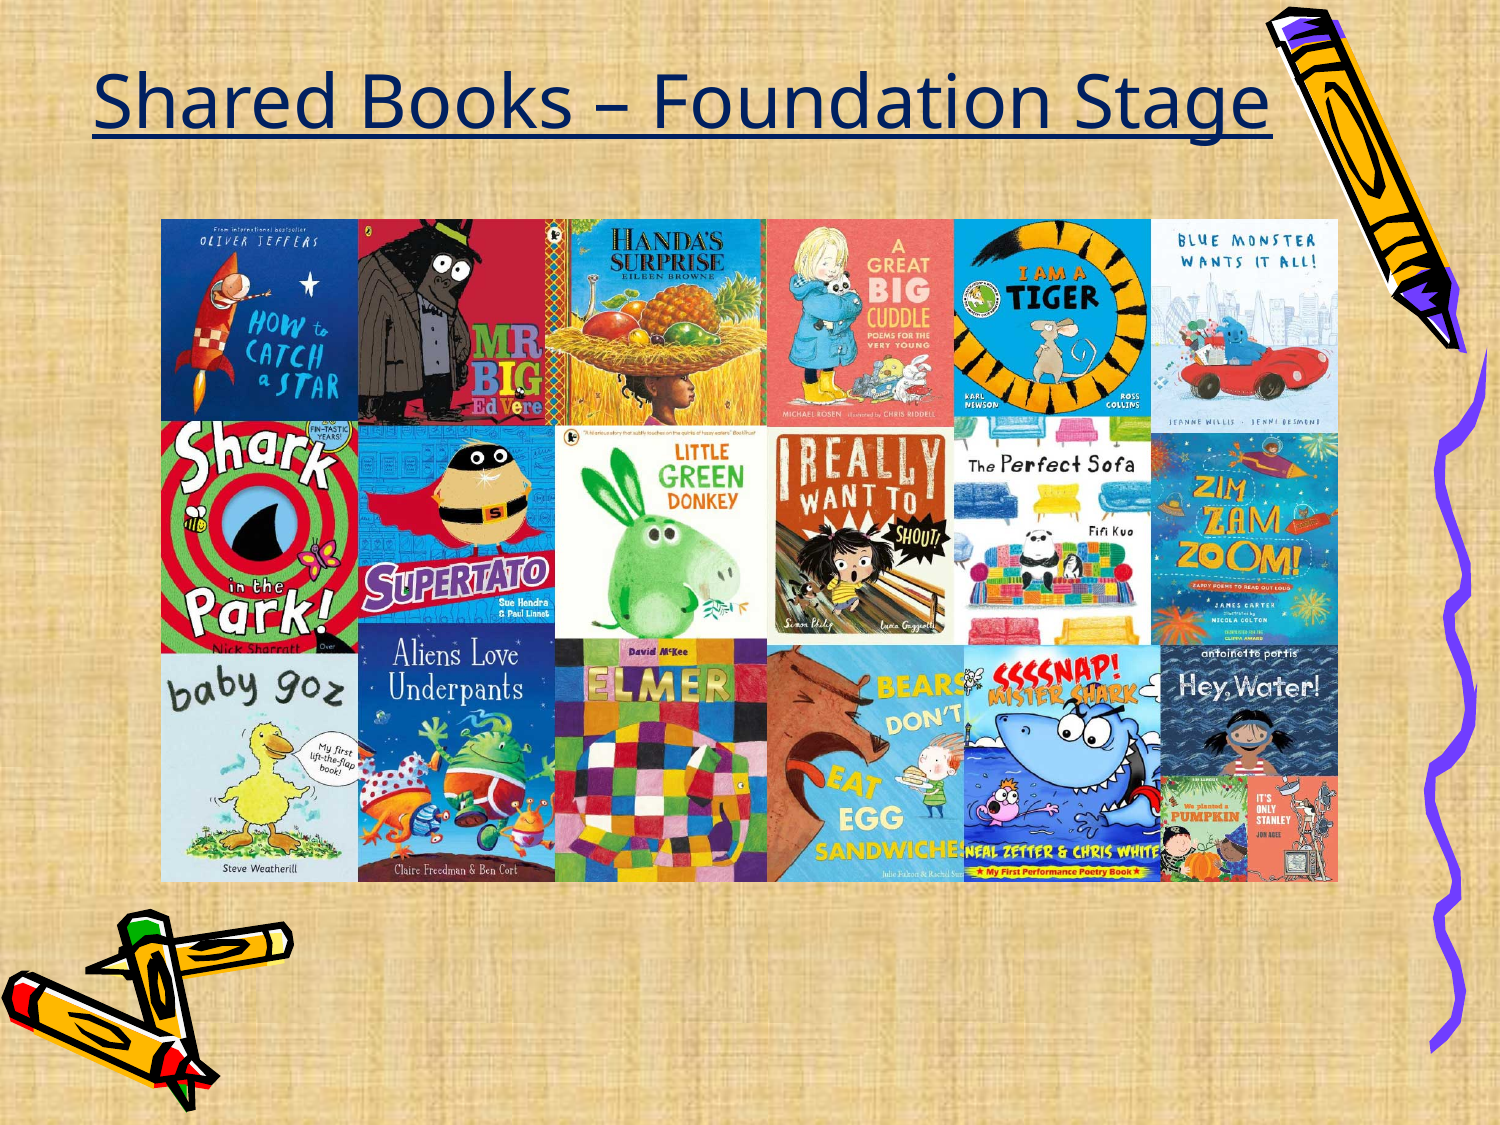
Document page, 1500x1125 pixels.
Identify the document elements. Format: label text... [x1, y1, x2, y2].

picture [0, 0, 1500, 1125]
title Shared Books – Foundation Stage [41, 42, 1324, 151]
